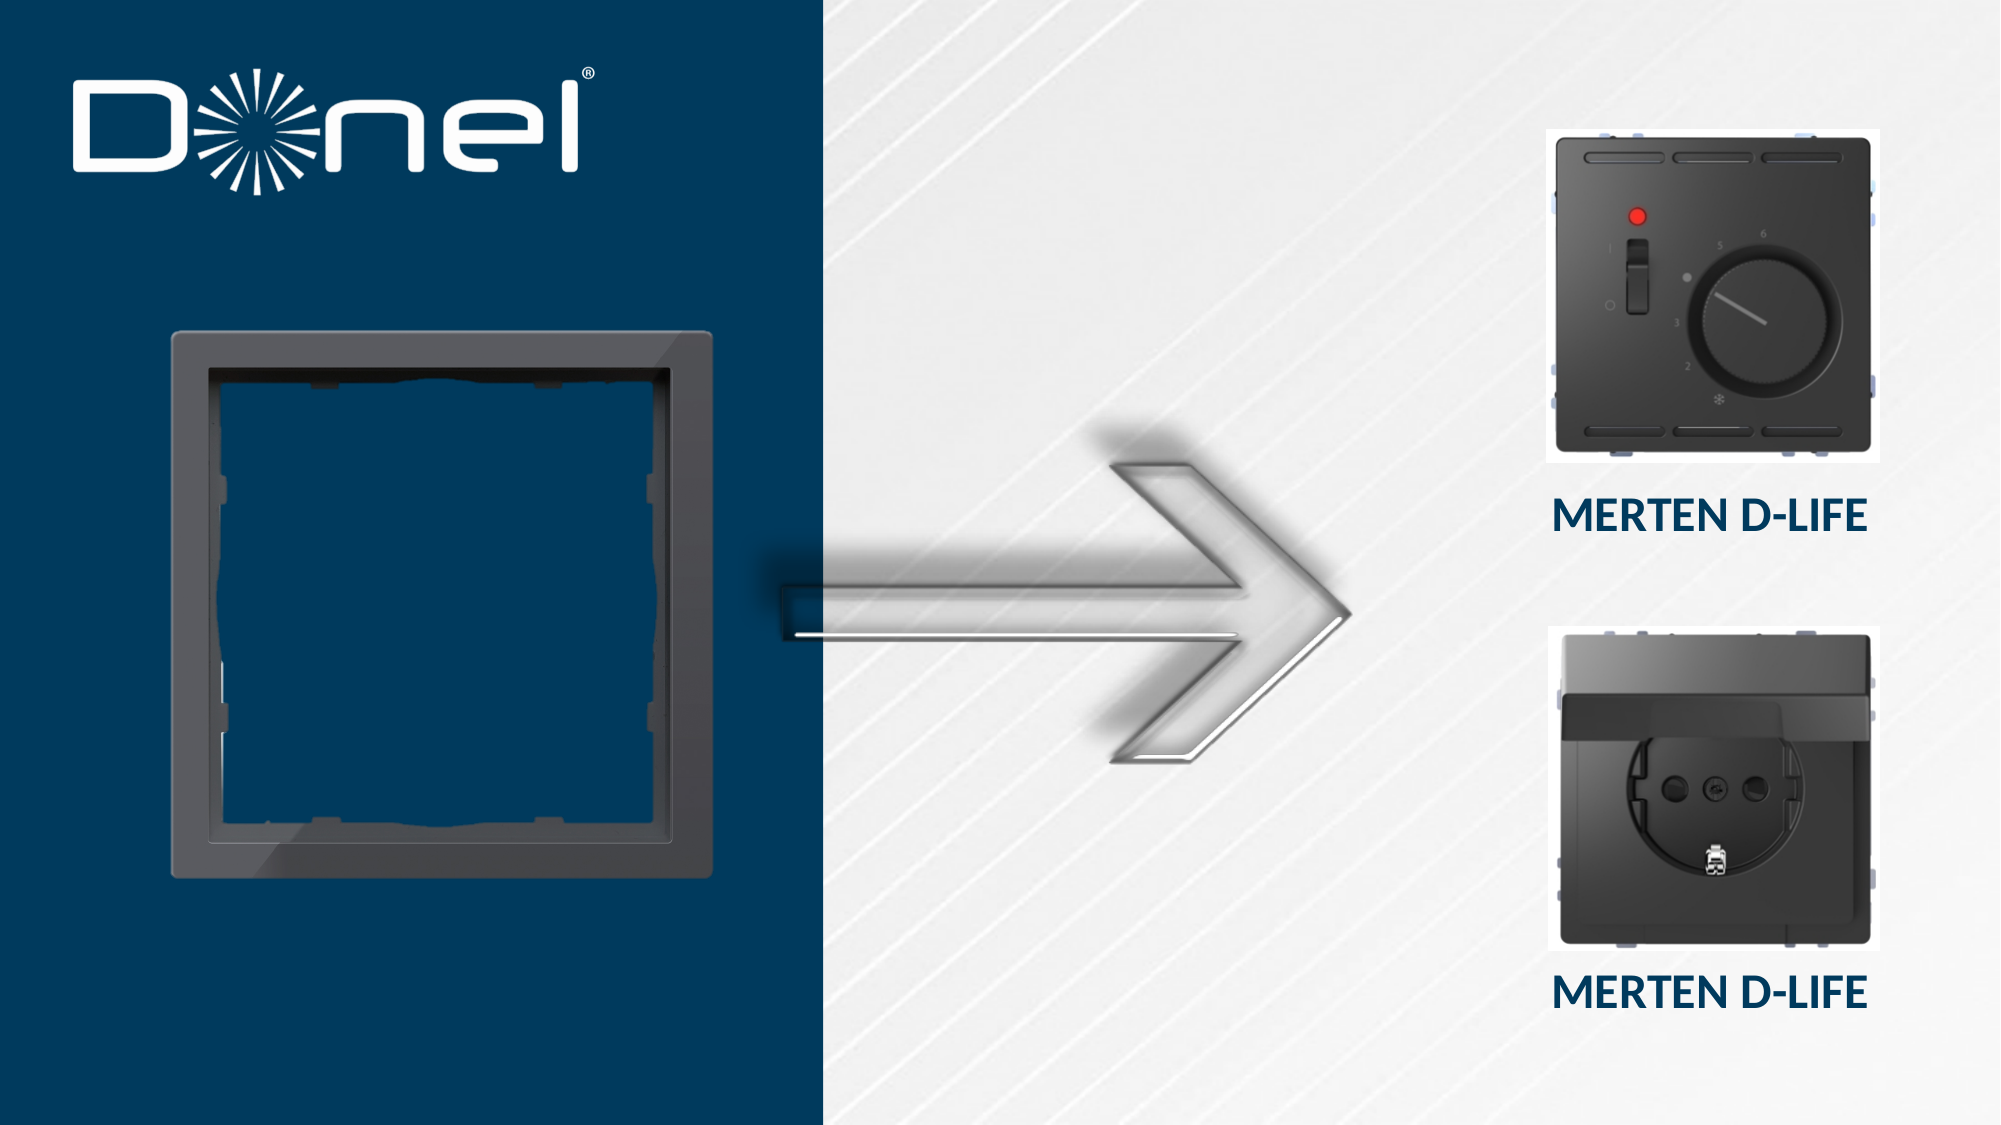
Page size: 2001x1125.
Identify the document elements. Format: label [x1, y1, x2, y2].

picture [60, 0, 2000, 1125]
picture [60, 41, 604, 216]
text_box [0, 0, 823, 1125]
